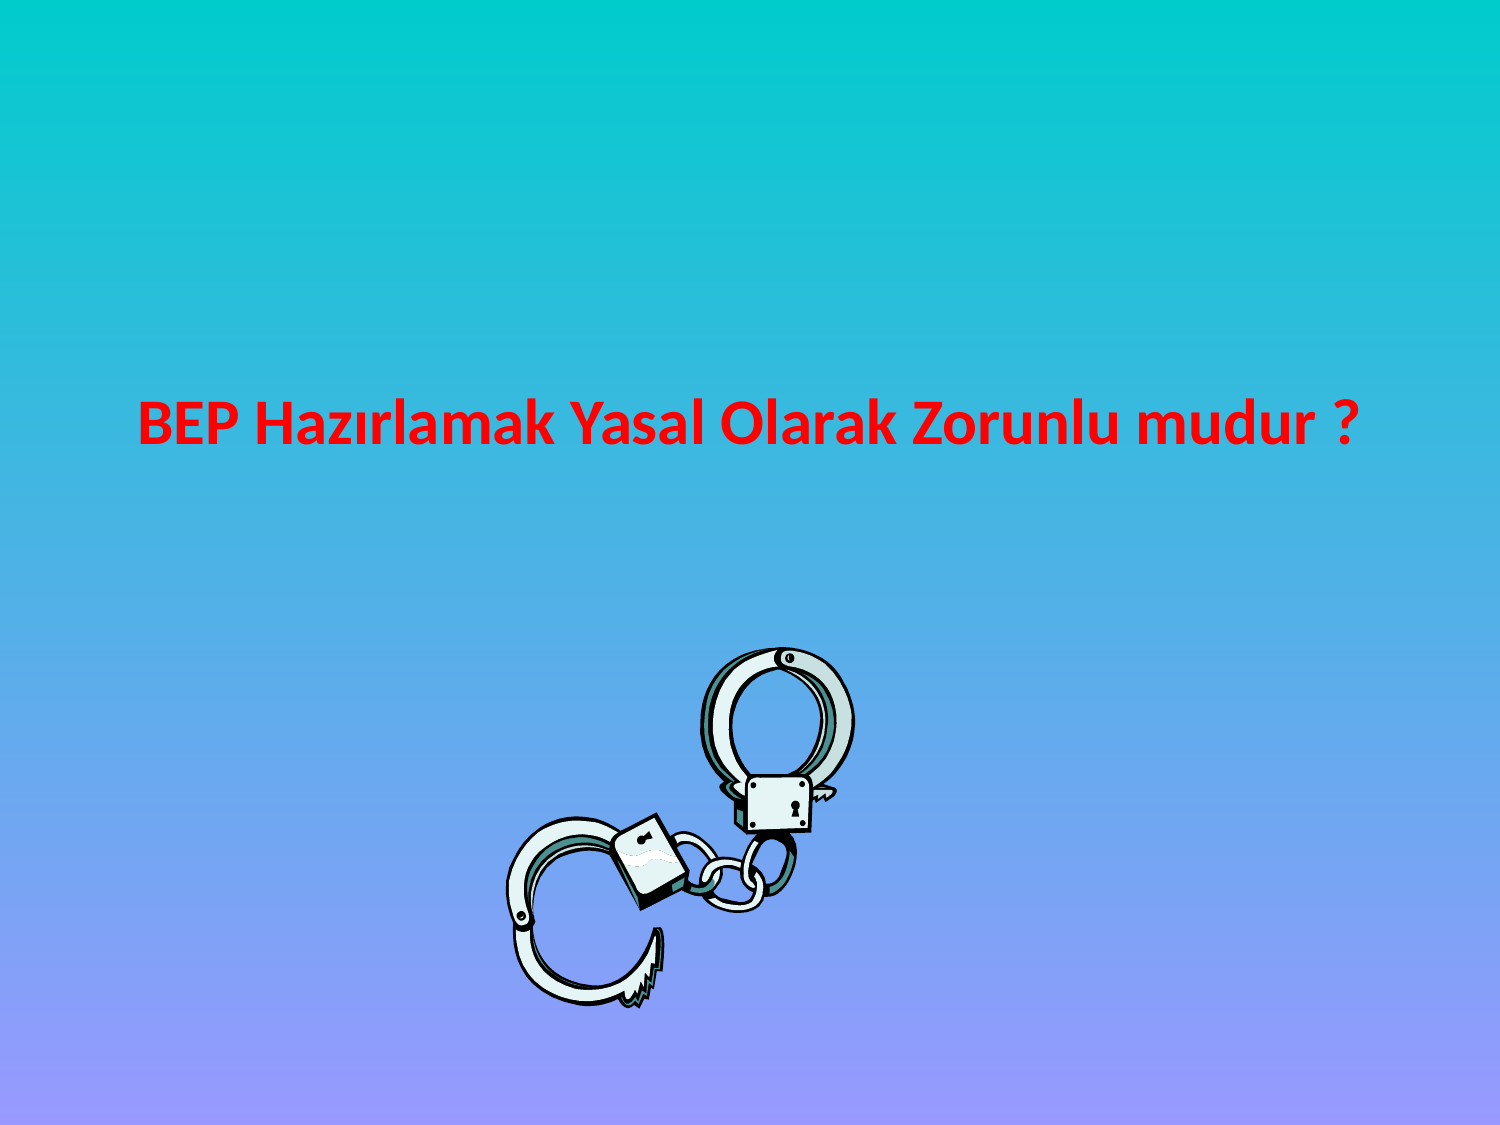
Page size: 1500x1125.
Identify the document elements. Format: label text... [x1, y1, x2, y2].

title BEP Hazırlamak Yasal Olarak Zorunlu mudur ? [112, 275, 1388, 516]
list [491, 644, 874, 1016]
